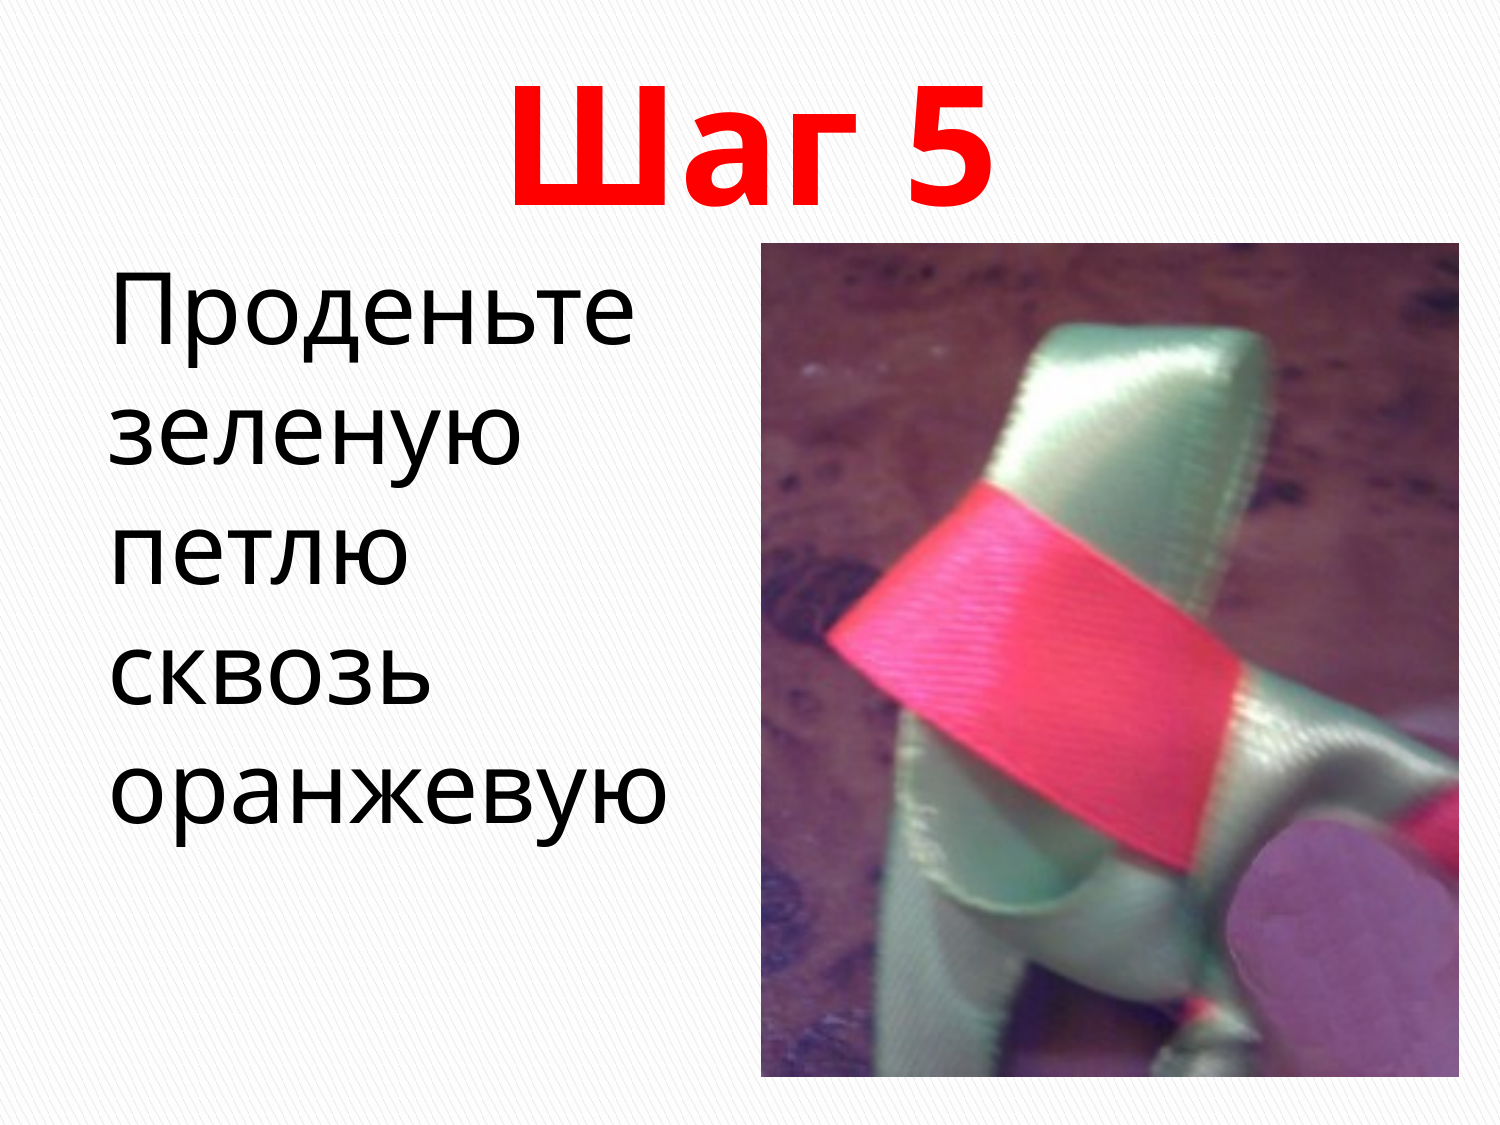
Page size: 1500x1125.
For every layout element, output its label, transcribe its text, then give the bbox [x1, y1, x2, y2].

picture [761, 243, 1459, 1077]
list Проденьте зеленую петлю сквозь оранжевую [75, 236, 739, 1059]
title Шаг 5 [75, 44, 1425, 233]
